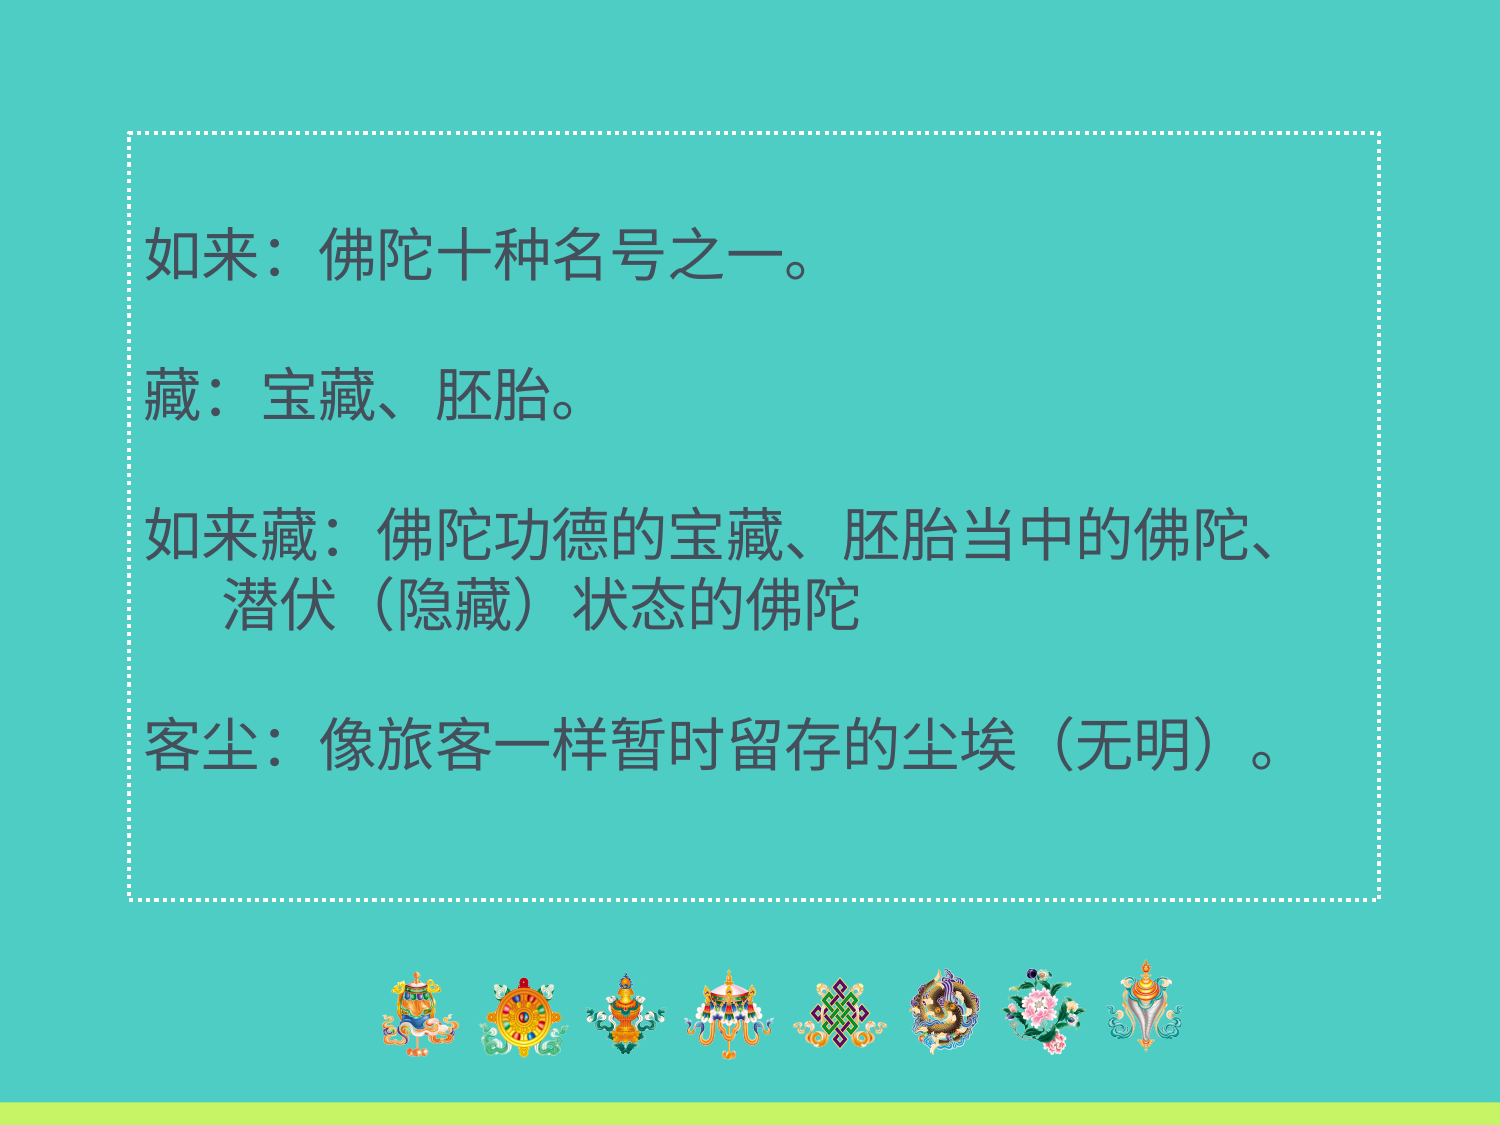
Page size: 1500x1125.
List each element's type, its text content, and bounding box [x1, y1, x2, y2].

picture [584, 971, 667, 1056]
picture [1103, 958, 1184, 1054]
picture [682, 968, 775, 1063]
picture [905, 967, 984, 1056]
picture [999, 968, 1088, 1058]
picture [790, 973, 890, 1054]
picture [478, 971, 569, 1060]
picture [378, 968, 463, 1060]
text_box 如来：佛陀十种名号之一。 藏：宝藏、胚胎。 如来藏：佛陀功德的宝藏、胚胎当中的佛陀、 潜伏（隐藏）状态的佛陀 客尘：像旅客一样暂时留存的尘埃（无明）。 [128, 132, 1380, 900]
